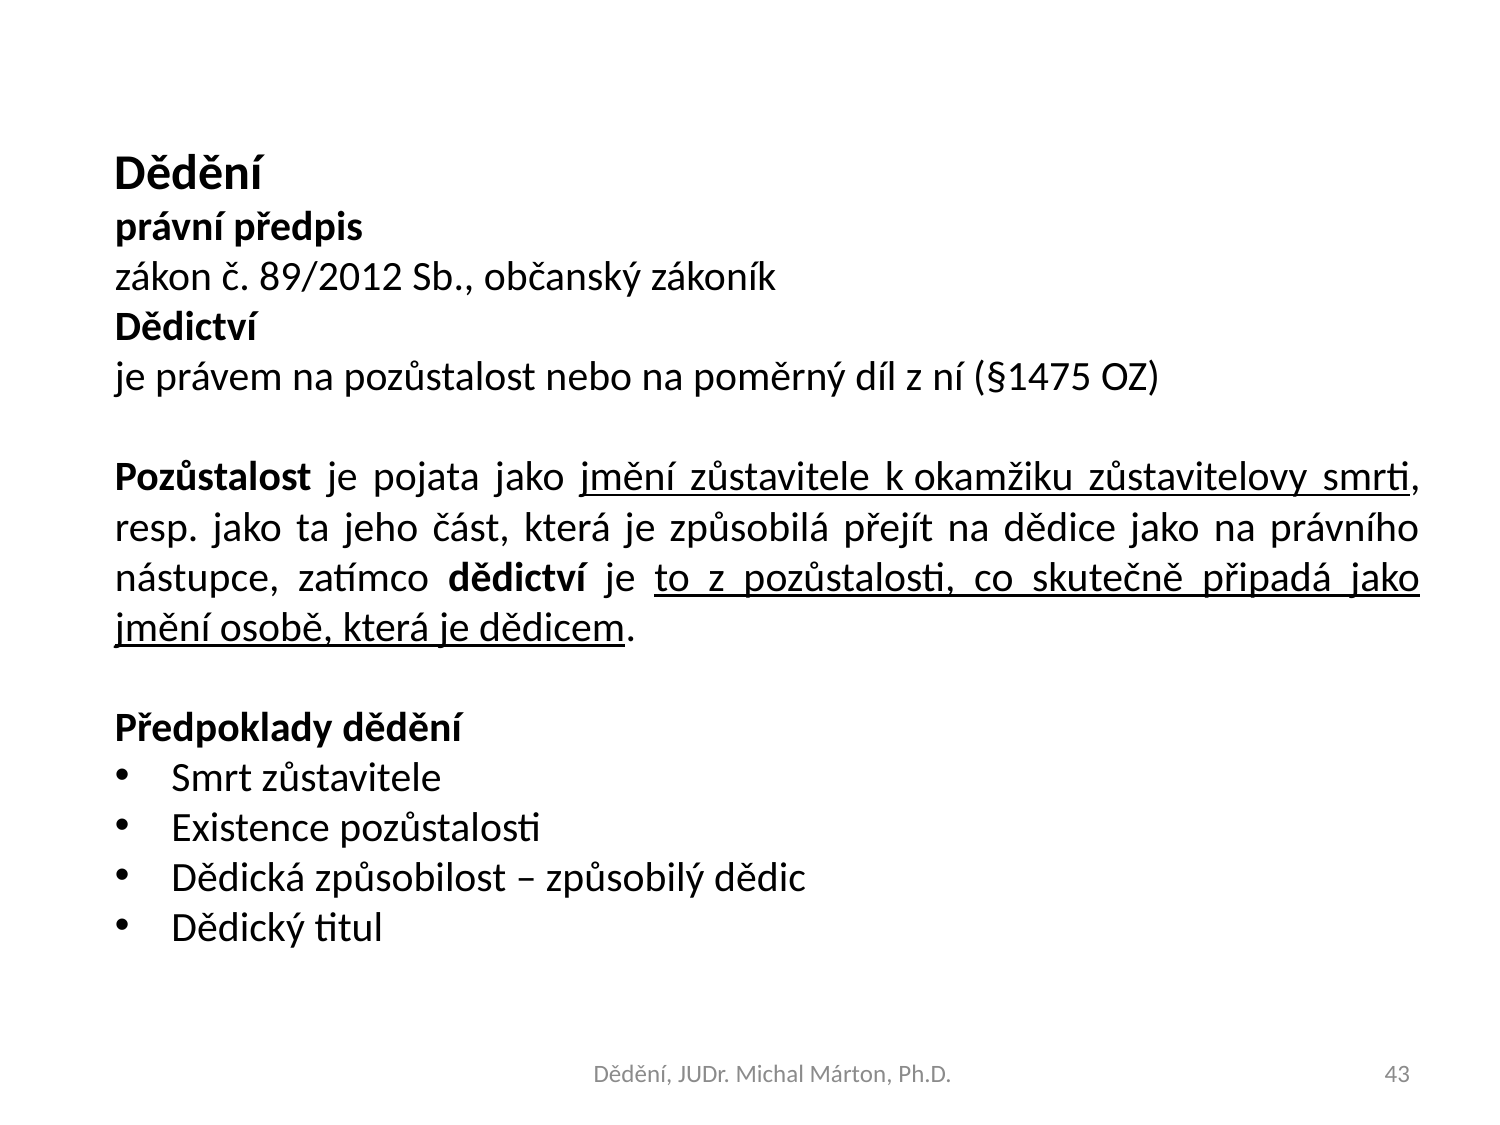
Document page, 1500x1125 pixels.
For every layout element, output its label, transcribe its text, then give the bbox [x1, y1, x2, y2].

text_box Dědění právní předpis zákon č. 89/2012 Sb., občanský zákoník Dědictví je právem na pozůstalost nebo na poměrný díl z ní (§1475 OZ) Pozůstalost je pojata jako jmění zůstavitele k okamžiku zůstavitelovy smrti, resp. jako ta jeho část, která je způsobilá přejít na dědice jako na právního nástupce, zatímco dědictví je to z pozůstalosti, co skutečně připadá jako jmění osobě, která je dědicem. Předpoklady dědění Smrt zůstavitele Existence pozůstalosti Dědická způsobilost – způsobilý dědic Dědický titul [100, 131, 1436, 1125]
